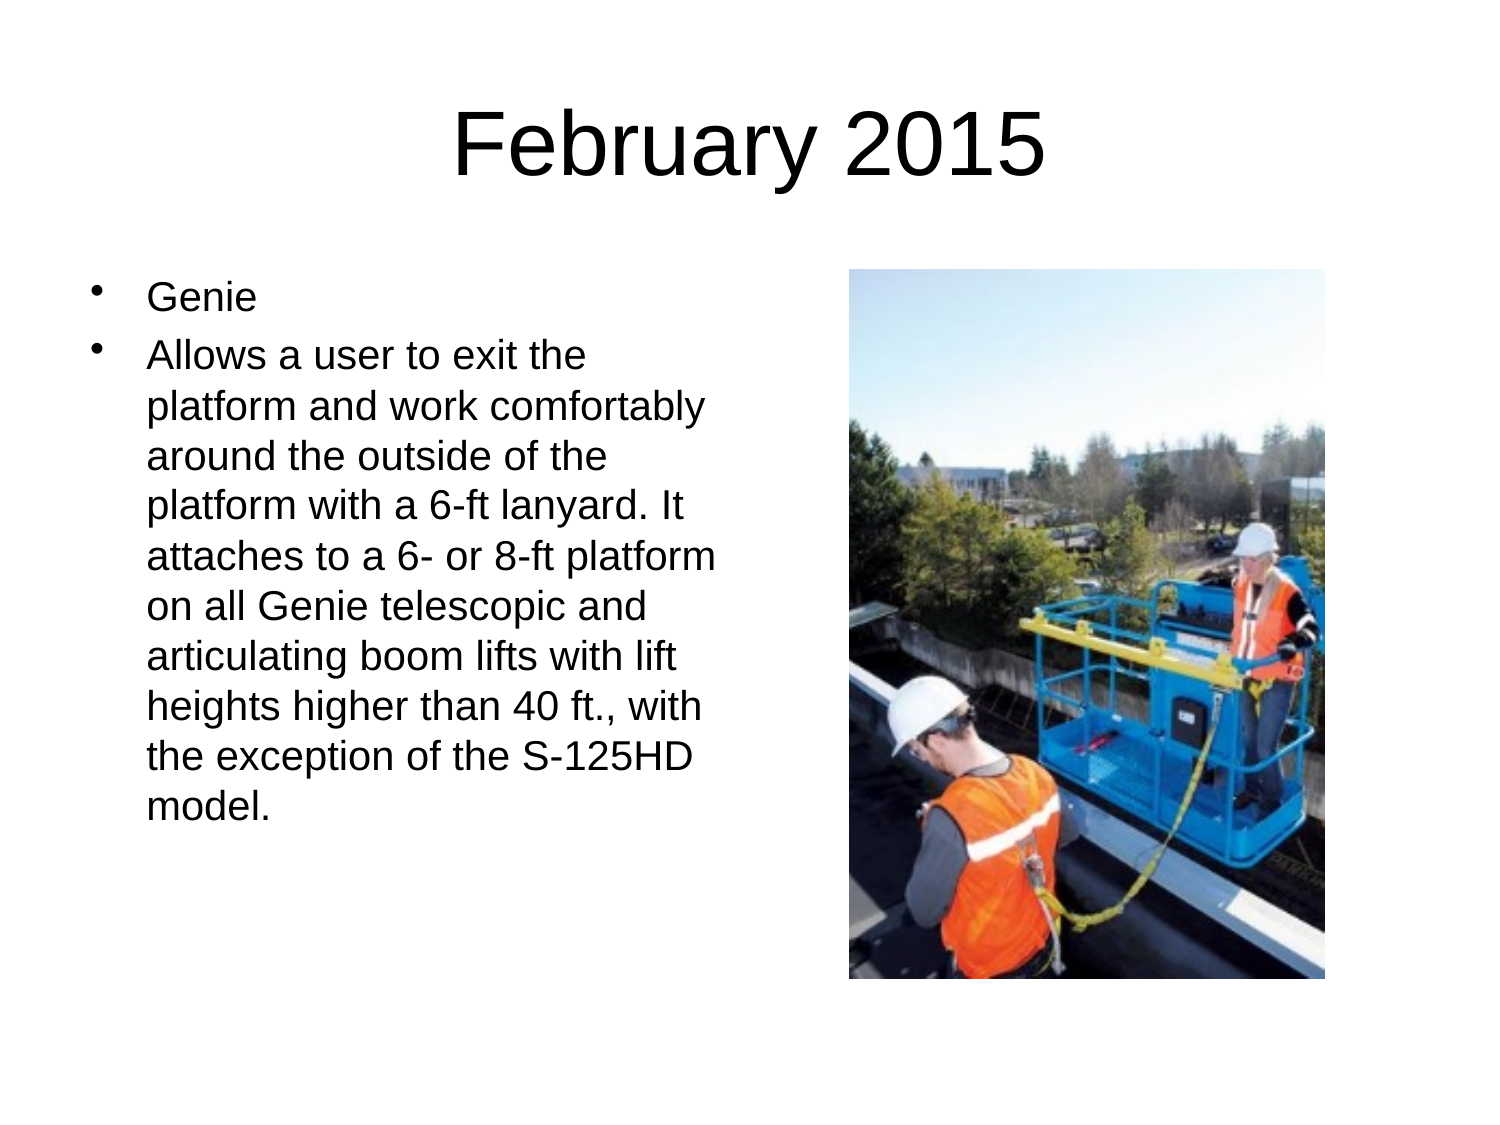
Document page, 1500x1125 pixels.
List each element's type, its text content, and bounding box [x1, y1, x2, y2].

title February 2015 [75, 45, 1425, 233]
list Genie Allows a user to exit the platform and work comfortably around the outside of the platform with a 6-ft lanyard. It attaches to a 6- or 8-ft platform on all Genie telescopic and articulating boom lifts with lift heights higher than 40 ft., with the exception of the S-125HD model. [75, 262, 738, 1005]
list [849, 269, 1326, 980]
